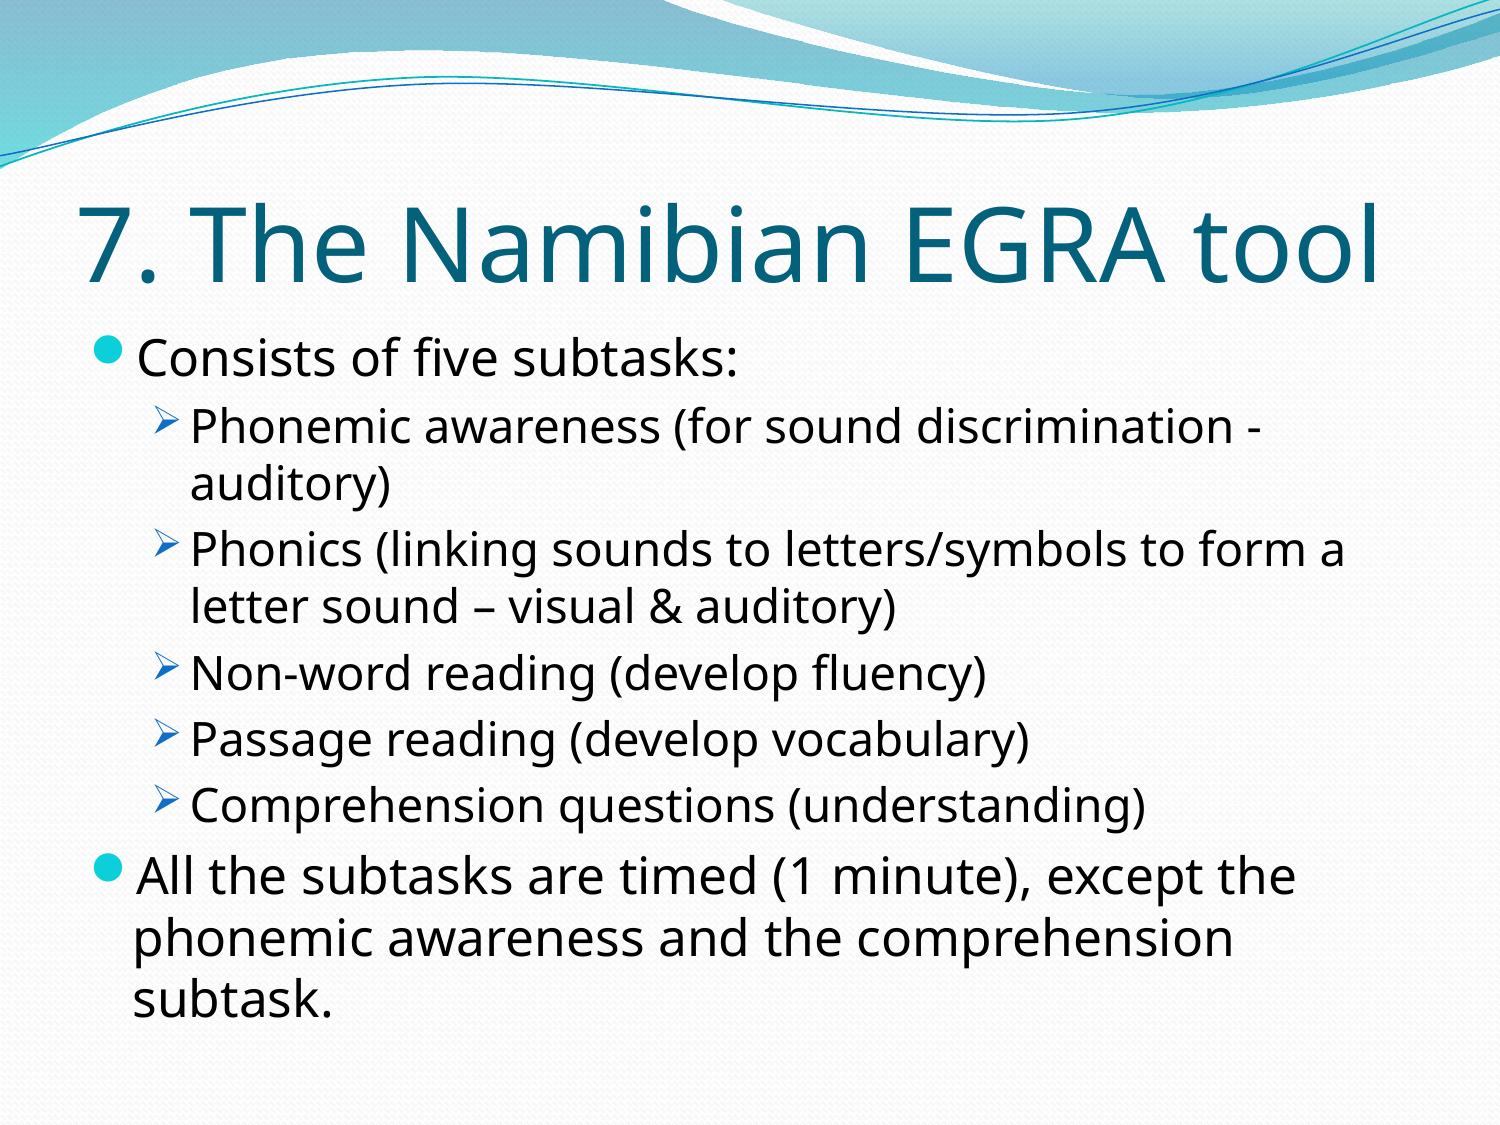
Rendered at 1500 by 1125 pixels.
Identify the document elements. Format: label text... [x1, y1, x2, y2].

title 7. The Namibian EGRA tool [75, 115, 1425, 303]
list Consists of five subtasks: Phonemic awareness (for sound discrimination - auditory) Phonics (linking sounds to letters/symbols to form a letter sound – visual & auditory) Non-word reading (develop fluency) Passage reading (develop vocabulary) Comprehension questions (understanding) All the subtasks are timed (1 minute), except the phonemic awareness and the comprehension subtask. [75, 317, 1425, 1038]
